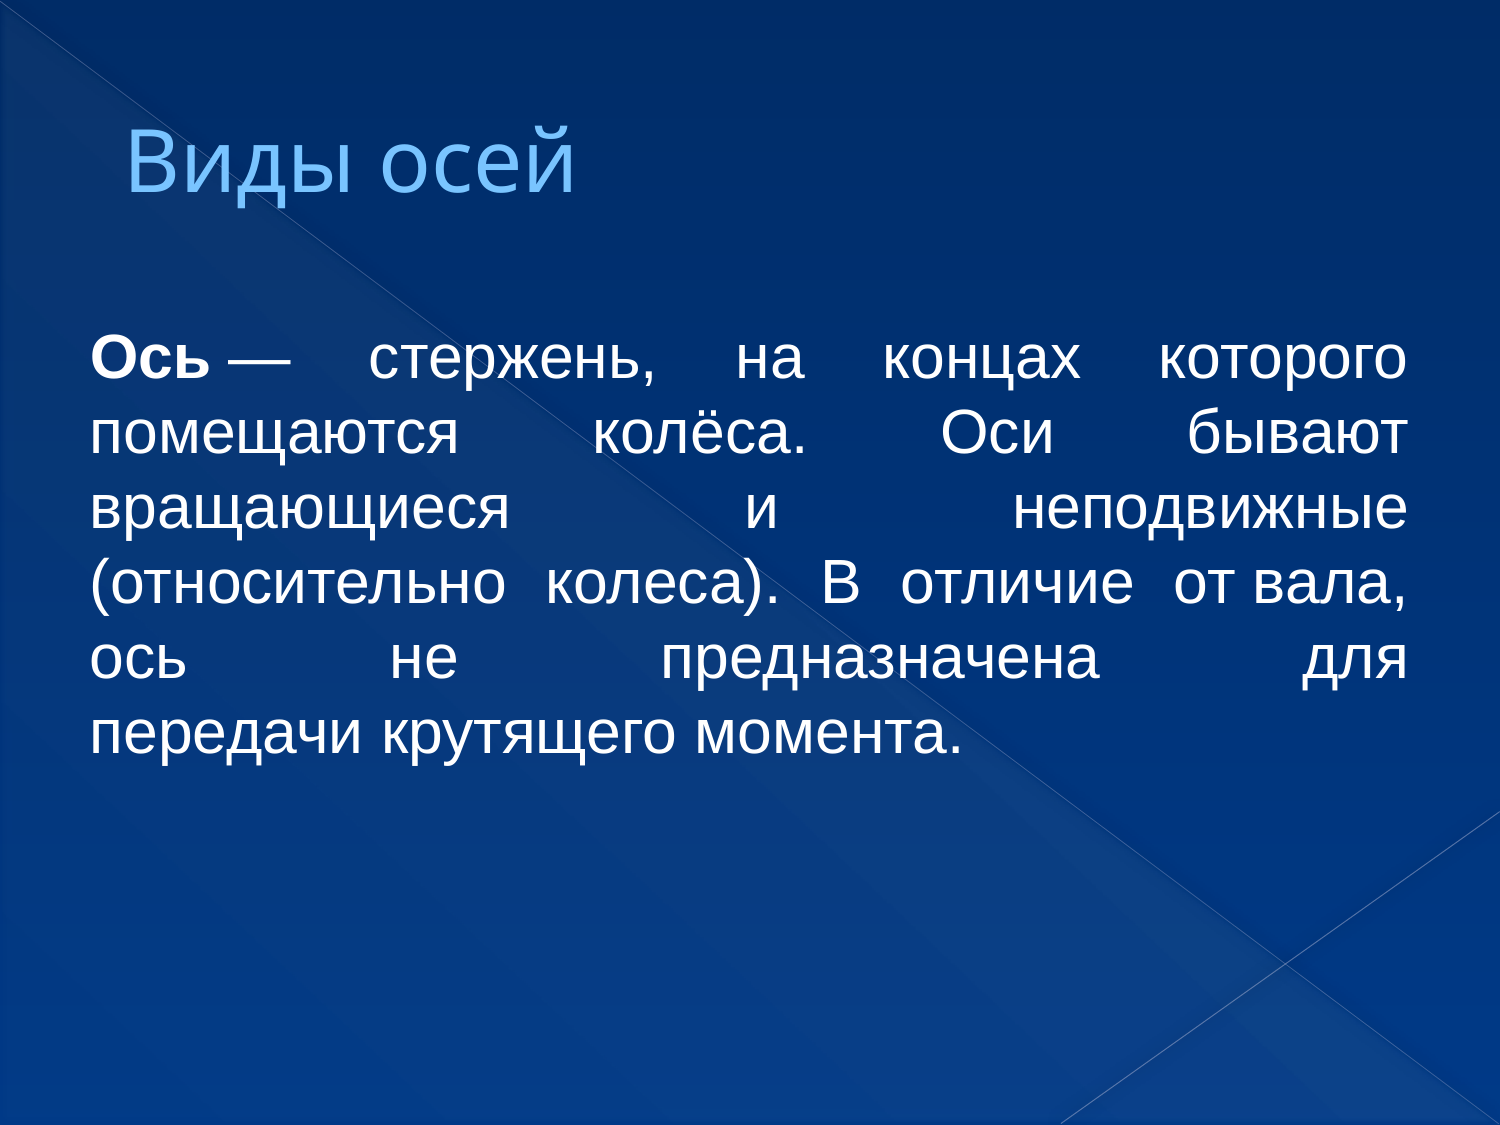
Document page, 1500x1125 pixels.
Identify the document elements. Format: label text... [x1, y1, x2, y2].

list Ось — стержень, на концах которого помещаются колёса. Оси бывают вращающиеся и неподвижные (относительно колеса). В отличие от вала, ось не предназначена для передачи крутящего момента. [75, 308, 1425, 1059]
title Виды осей [29, 42, 1380, 273]
